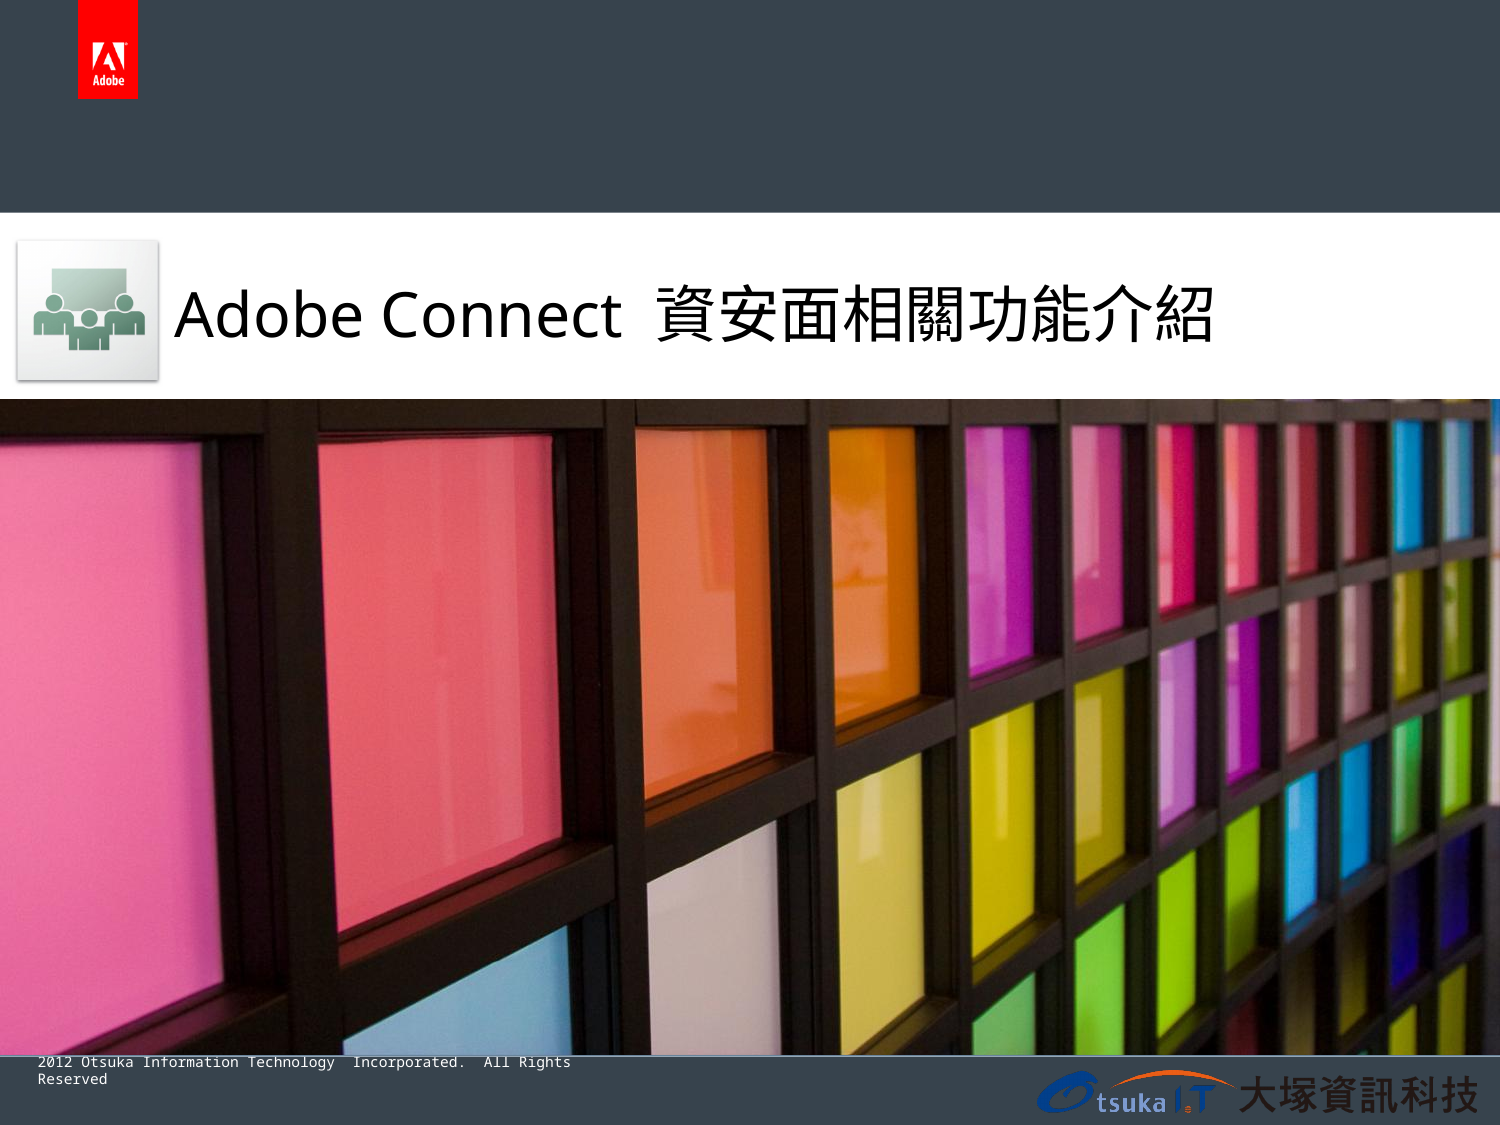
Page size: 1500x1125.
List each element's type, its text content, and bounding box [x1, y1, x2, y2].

picture [0, 399, 1500, 1056]
text_box Adobe Connect 資安面相關功能介紹 [174, 274, 1500, 350]
picture [78, 0, 138, 99]
picture [1037, 1070, 1477, 1113]
picture [12, 237, 163, 388]
